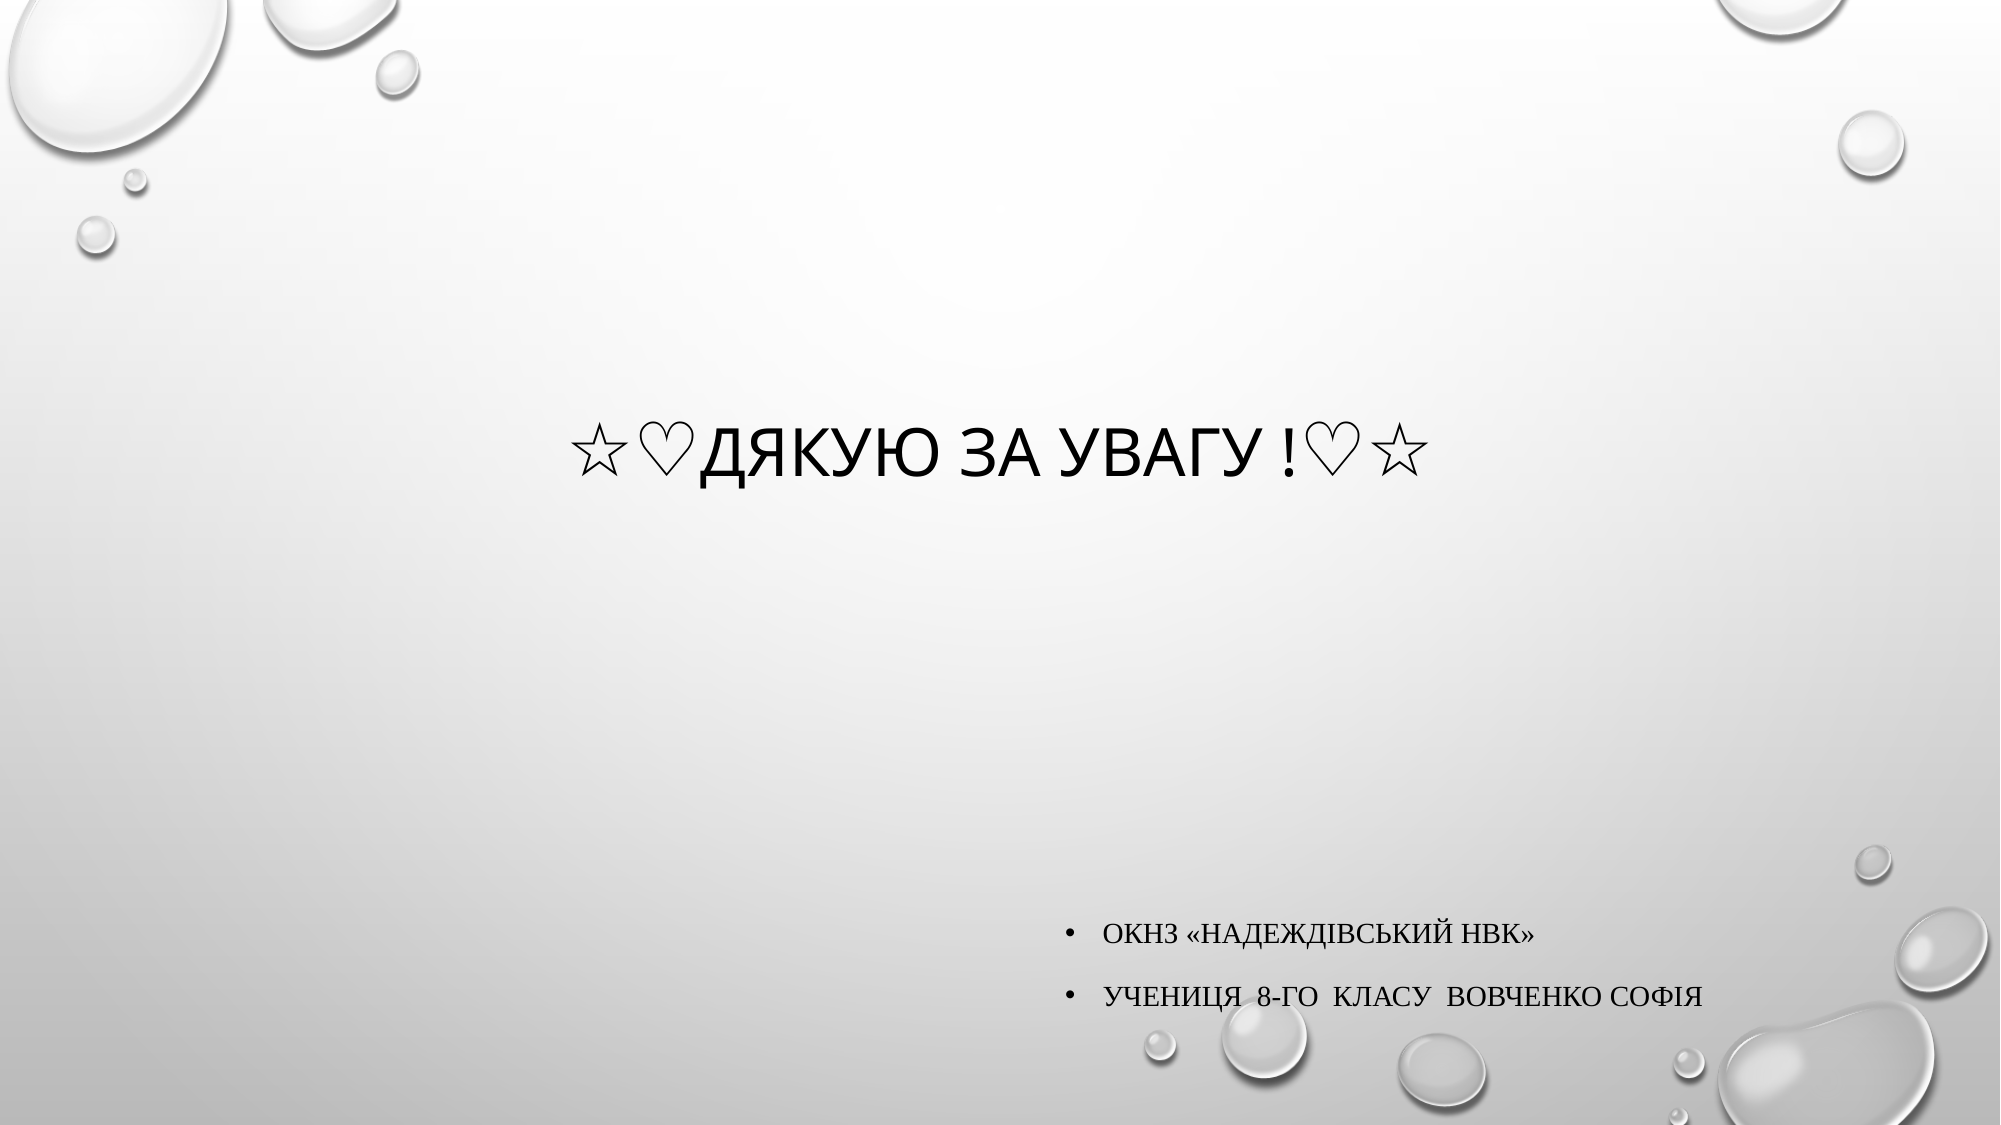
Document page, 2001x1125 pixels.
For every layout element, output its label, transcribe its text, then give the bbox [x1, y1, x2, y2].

list ОКНЗ «Надеждівський НВК» Учениця 8-го класу Вовченко Софія [1050, 900, 1838, 989]
title ☆♡дякую за увагу !♡☆ [243, 52, 1756, 852]
picture [0, 0, 2000, 1125]
